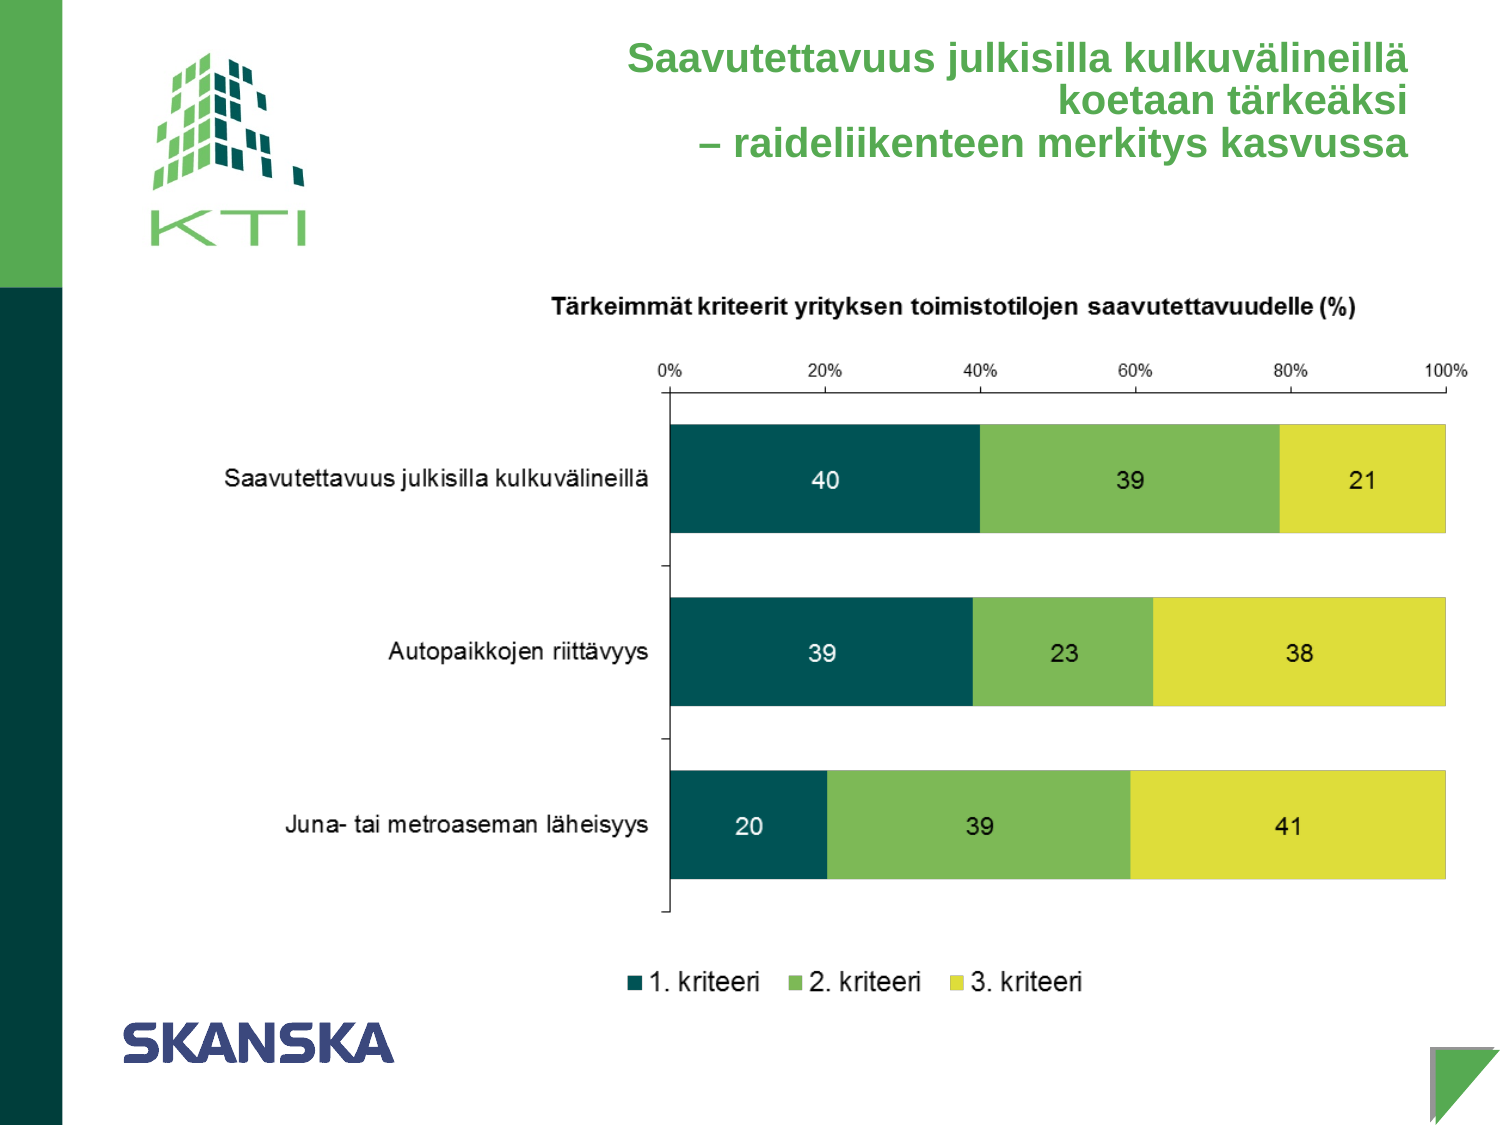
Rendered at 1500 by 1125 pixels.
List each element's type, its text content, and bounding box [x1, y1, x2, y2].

text_box Saavutettavuus julkisilla kulkuvälineillä koetaan tärkeäksi – raideliikenteen merkitys kasvussa [501, 31, 1424, 173]
picture [88, 266, 1484, 1098]
picture [142, 49, 313, 250]
